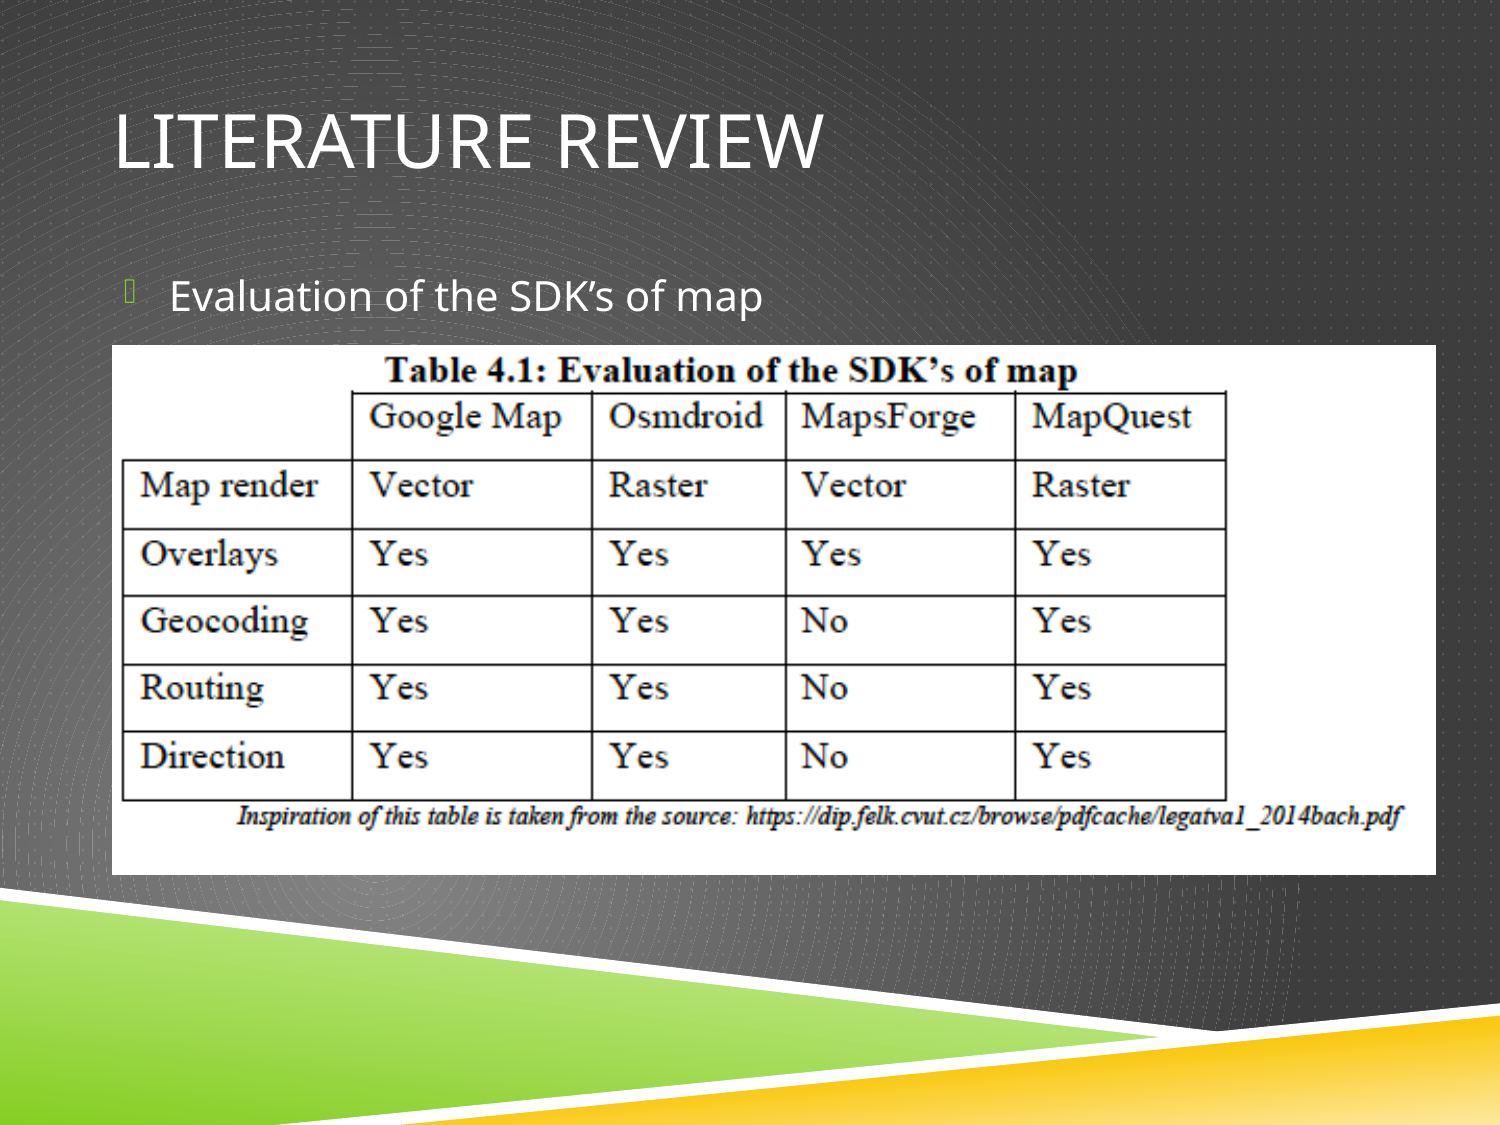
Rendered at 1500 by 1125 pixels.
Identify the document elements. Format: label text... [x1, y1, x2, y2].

title Literature review [112, 45, 1388, 233]
picture [112, 345, 1436, 876]
list Evaluation of the SDK’s of map [112, 262, 1388, 345]
